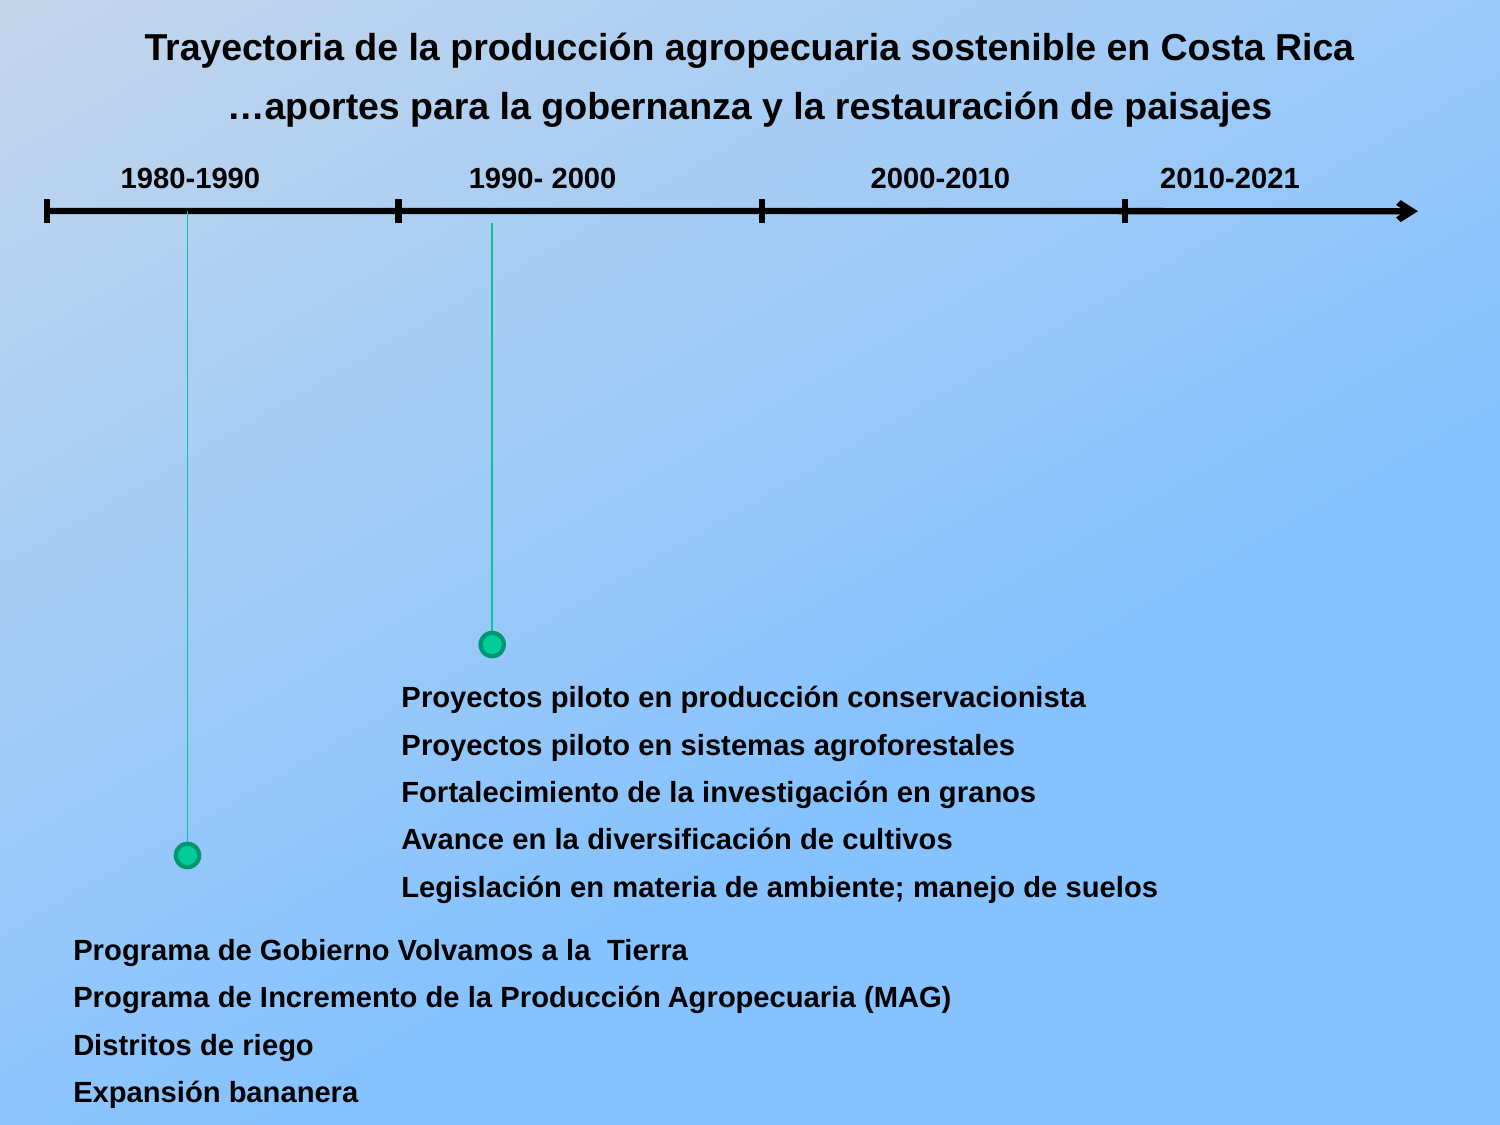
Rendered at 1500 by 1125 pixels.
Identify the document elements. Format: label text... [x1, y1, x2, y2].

text_box 1990- 2000 [453, 152, 632, 202]
text_box Trayectoria de la producción agropecuaria sostenible en Costa Rica …aportes para la gobernanza y la restauración de paisajes [0, 20, 1500, 136]
text_box Programa de Gobierno Volvamos a la Tierra Programa de Incremento de la Producción Agropecuaria (MAG) Distritos de riego Expansión bananera [58, 937, 973, 1102]
text_box 2000-2010 [855, 152, 1026, 202]
text_box [478, 630, 506, 659]
text_box Proyectos piloto en producción conservacionista Proyectos piloto en sistemas agroforestales Fortalecimiento de la investigación en granos Avance en la diversificación de cultivos Legislación en materia de ambiente; manejo de suelos [386, 679, 1301, 903]
text_box 1980-1990 [105, 152, 276, 202]
text_box [173, 841, 202, 870]
text_box 2010-2021 [1145, 152, 1315, 202]
